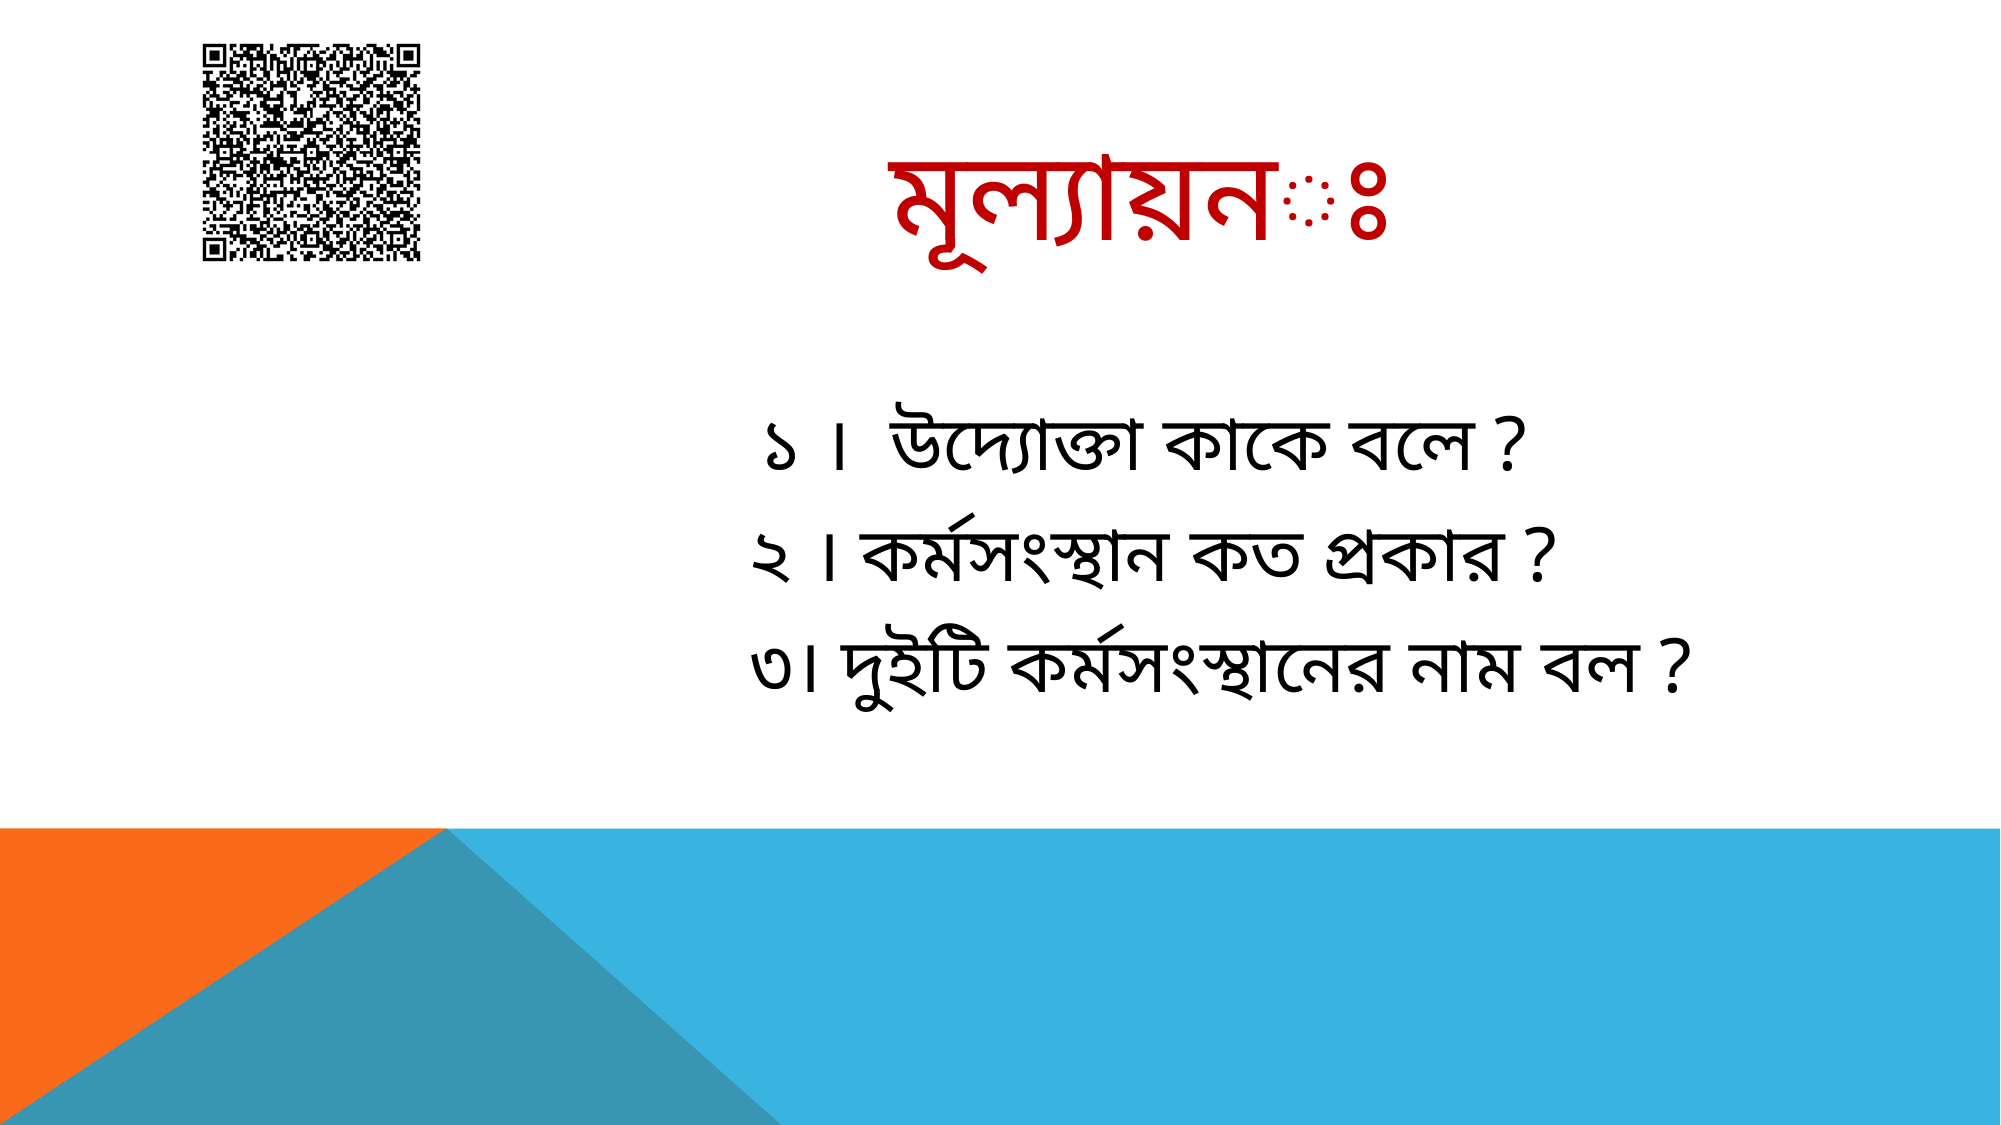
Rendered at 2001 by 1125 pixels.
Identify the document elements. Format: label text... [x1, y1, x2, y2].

title মূল্যায়নঃ ১ । উদ্যোক্তা কাকে বলে ? ২ । কর্মসংস্থান কত প্রকার ? ৩। দুইটি কর্মসংস্থানের নাম বল ? [490, 78, 1796, 771]
picture [172, 13, 451, 292]
